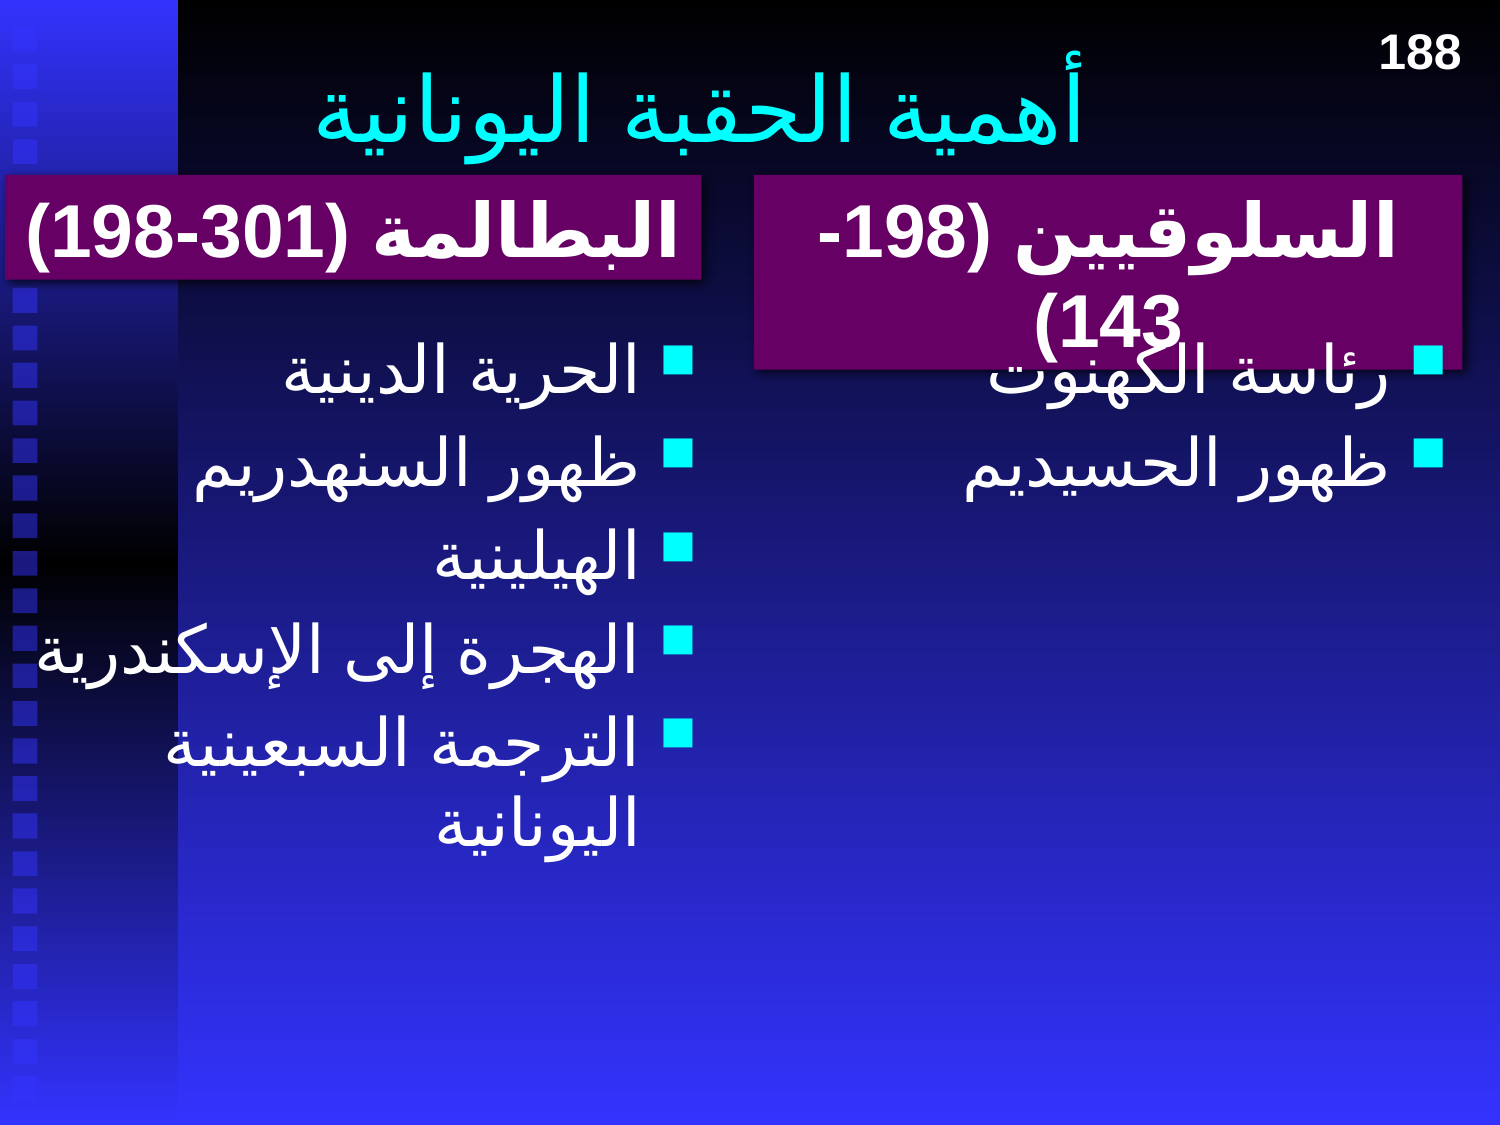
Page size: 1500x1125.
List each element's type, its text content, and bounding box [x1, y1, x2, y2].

text_box البطالمة (301-198) [4, 174, 702, 280]
text_box رئاسة الكهنوت ظهور الحسيديم [750, 319, 1463, 995]
text_box 188 [1352, 12, 1488, 88]
title أهمية الحقبة اليونانية [99, 12, 1300, 200]
text_box السلوقيين (198-143) [753, 174, 1463, 319]
list الحرية الدينية ظهور السنهدريم الهيلينية الهجرة إلى الإسكندرية الترجمة السبعينية اليونانية [0, 319, 713, 995]
